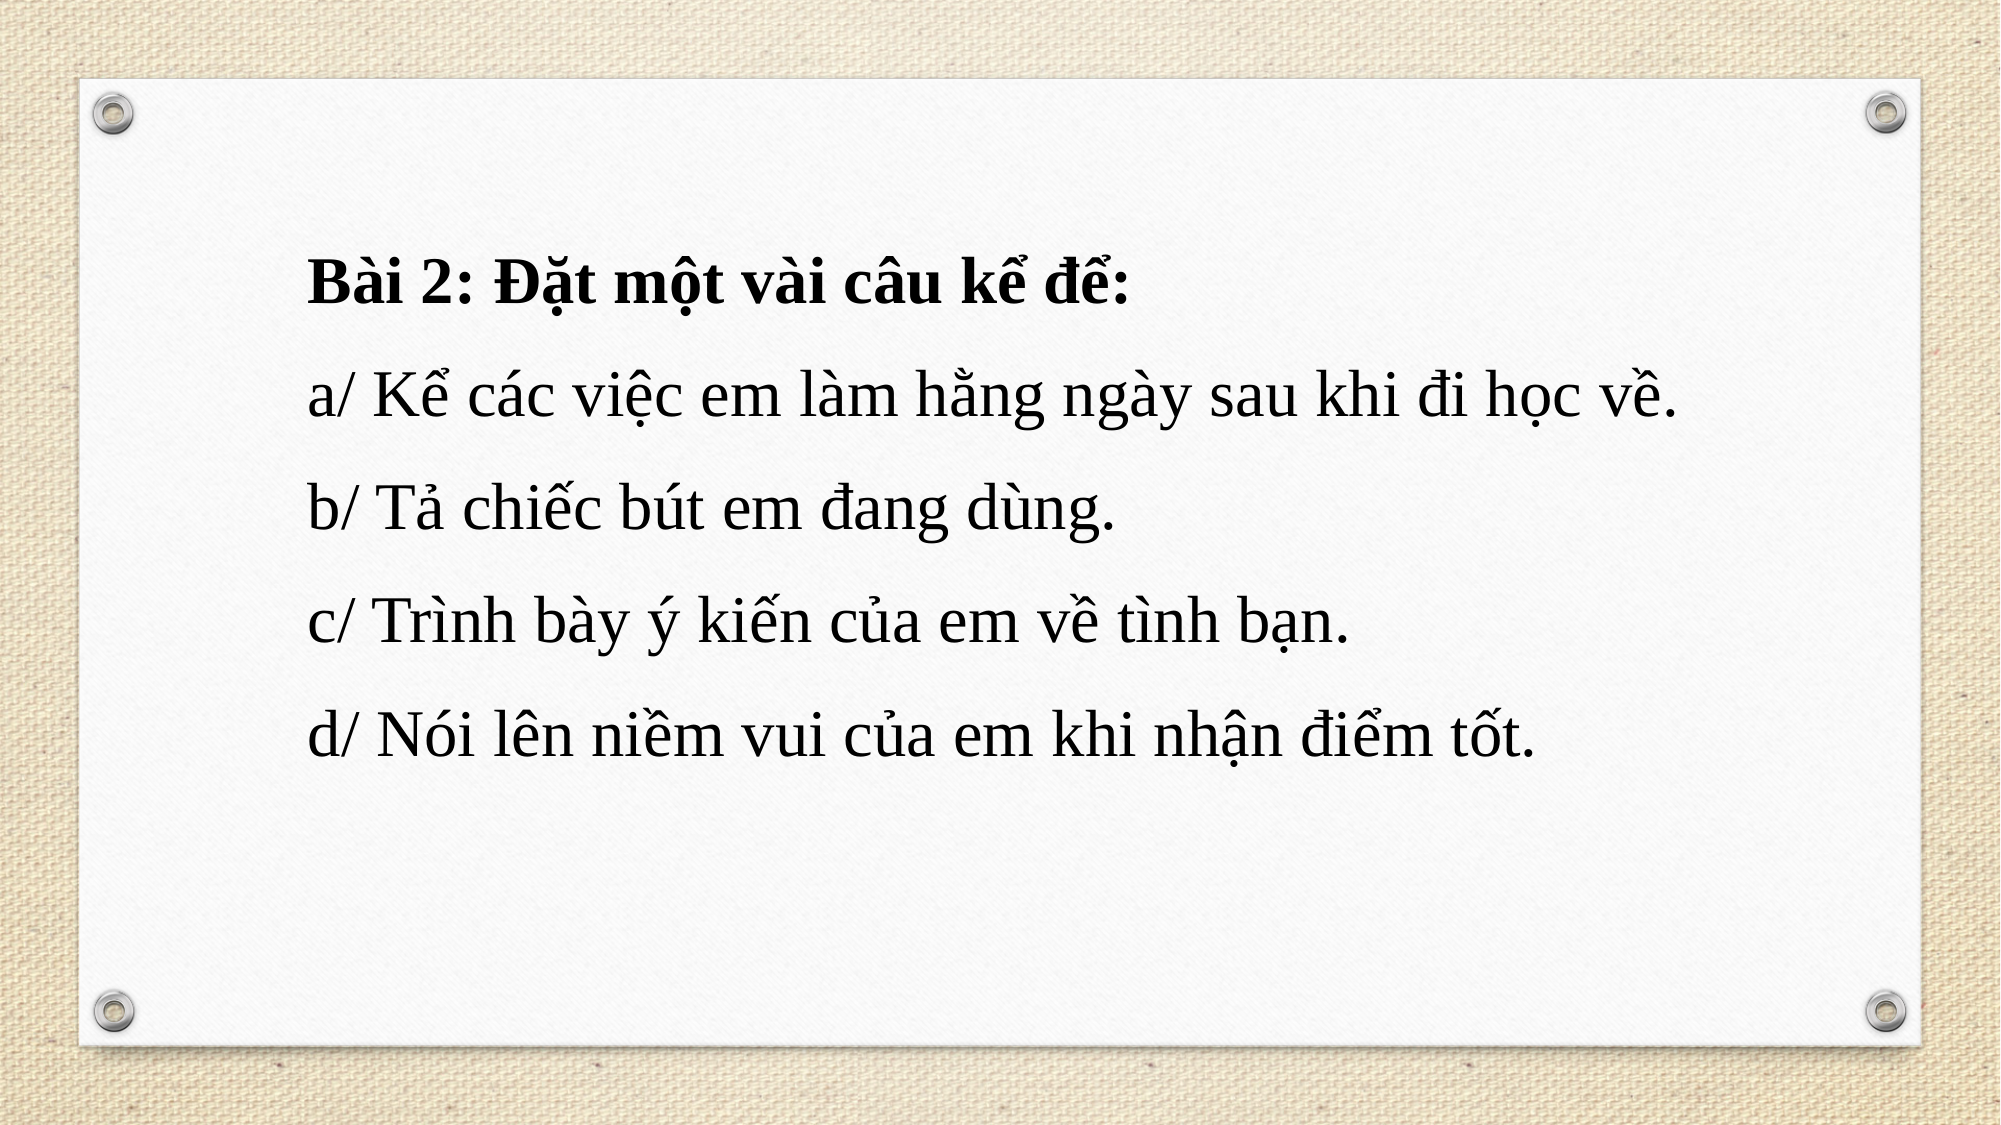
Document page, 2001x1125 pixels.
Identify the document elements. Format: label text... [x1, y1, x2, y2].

text_box Bài 2: Đặt một vài câu kể để: a/ Kể các việc em làm hằng ngày sau khi đi học về. b/ Tả chiếc bút em đang dùng. c/ Trình bày ý kiến của em về tình bạn. d/ Nói lên niềm vui của em khi nhận điểm tốt. [292, 229, 1818, 777]
picture [0, 0, 2001, 1125]
